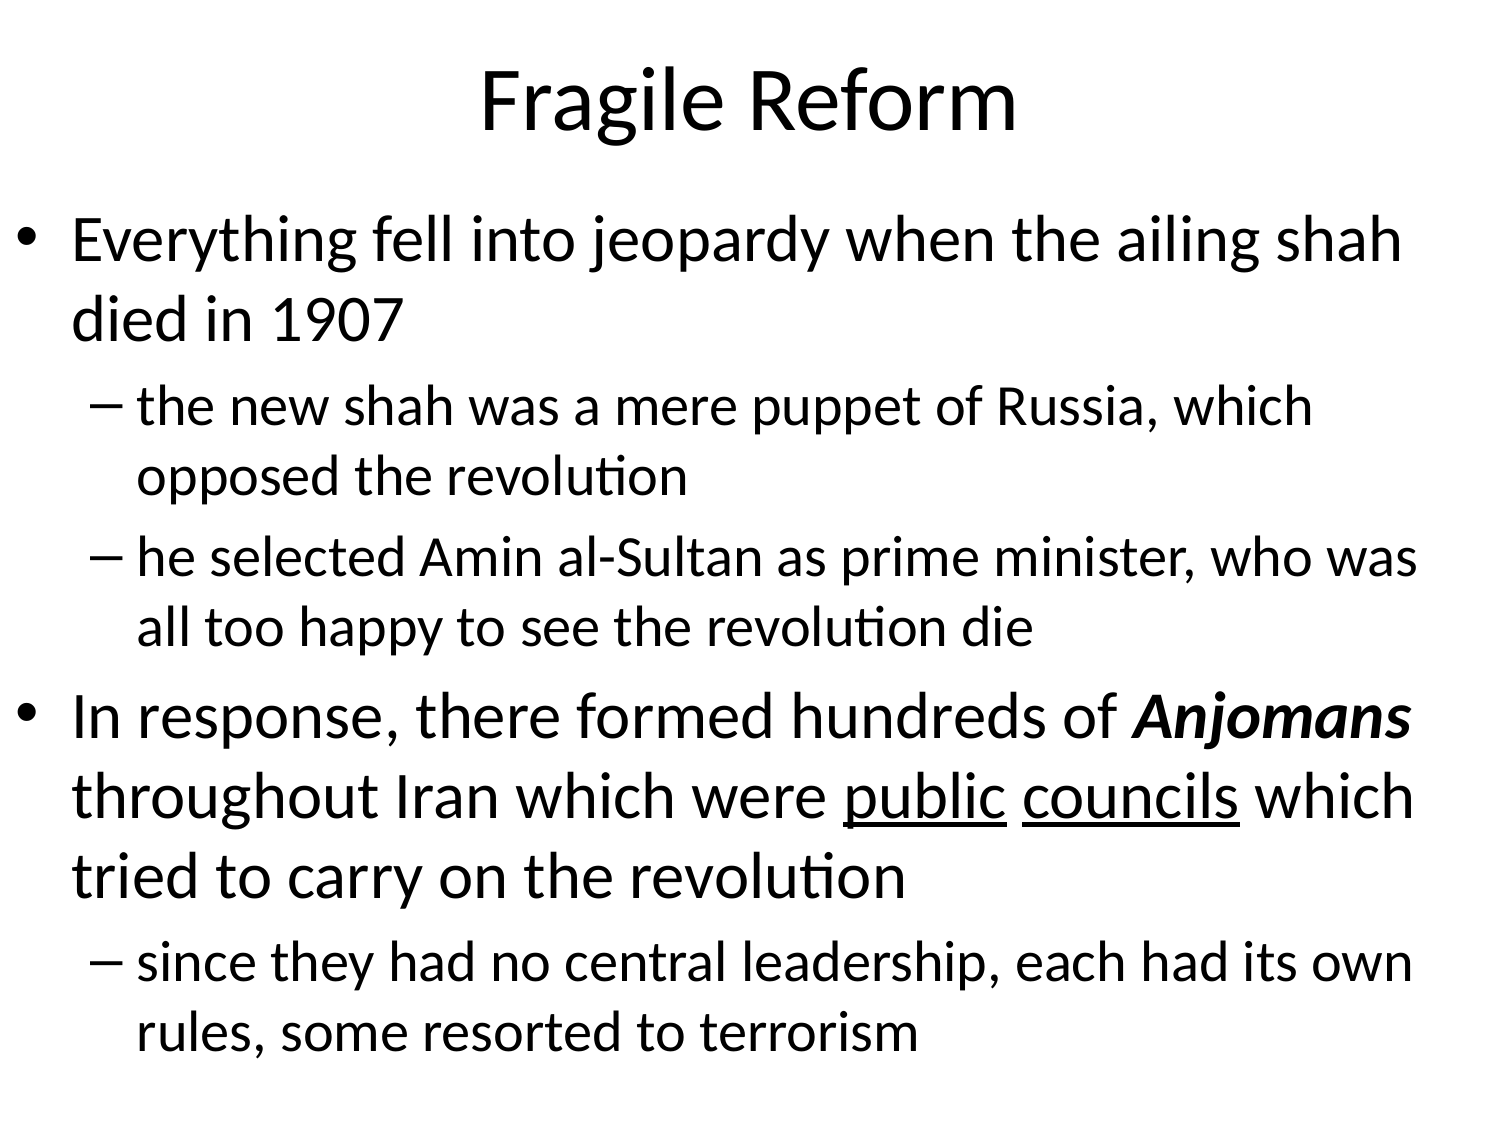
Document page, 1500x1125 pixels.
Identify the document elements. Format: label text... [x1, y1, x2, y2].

title Fragile Reform [75, 0, 1425, 187]
list Everything fell into jeopardy when the ailing shah died in 1907 the new shah was a mere puppet of Russia, which opposed the revolution he selected Amin al-Sultan as prime minister, who was all too happy to see the revolution die In response, there formed hundreds of Anjomans throughout Iran which were public councils which tried to carry on the revolution since they had no central leadership, each had its own rules, some resorted to terrorism [0, 187, 1500, 1125]
